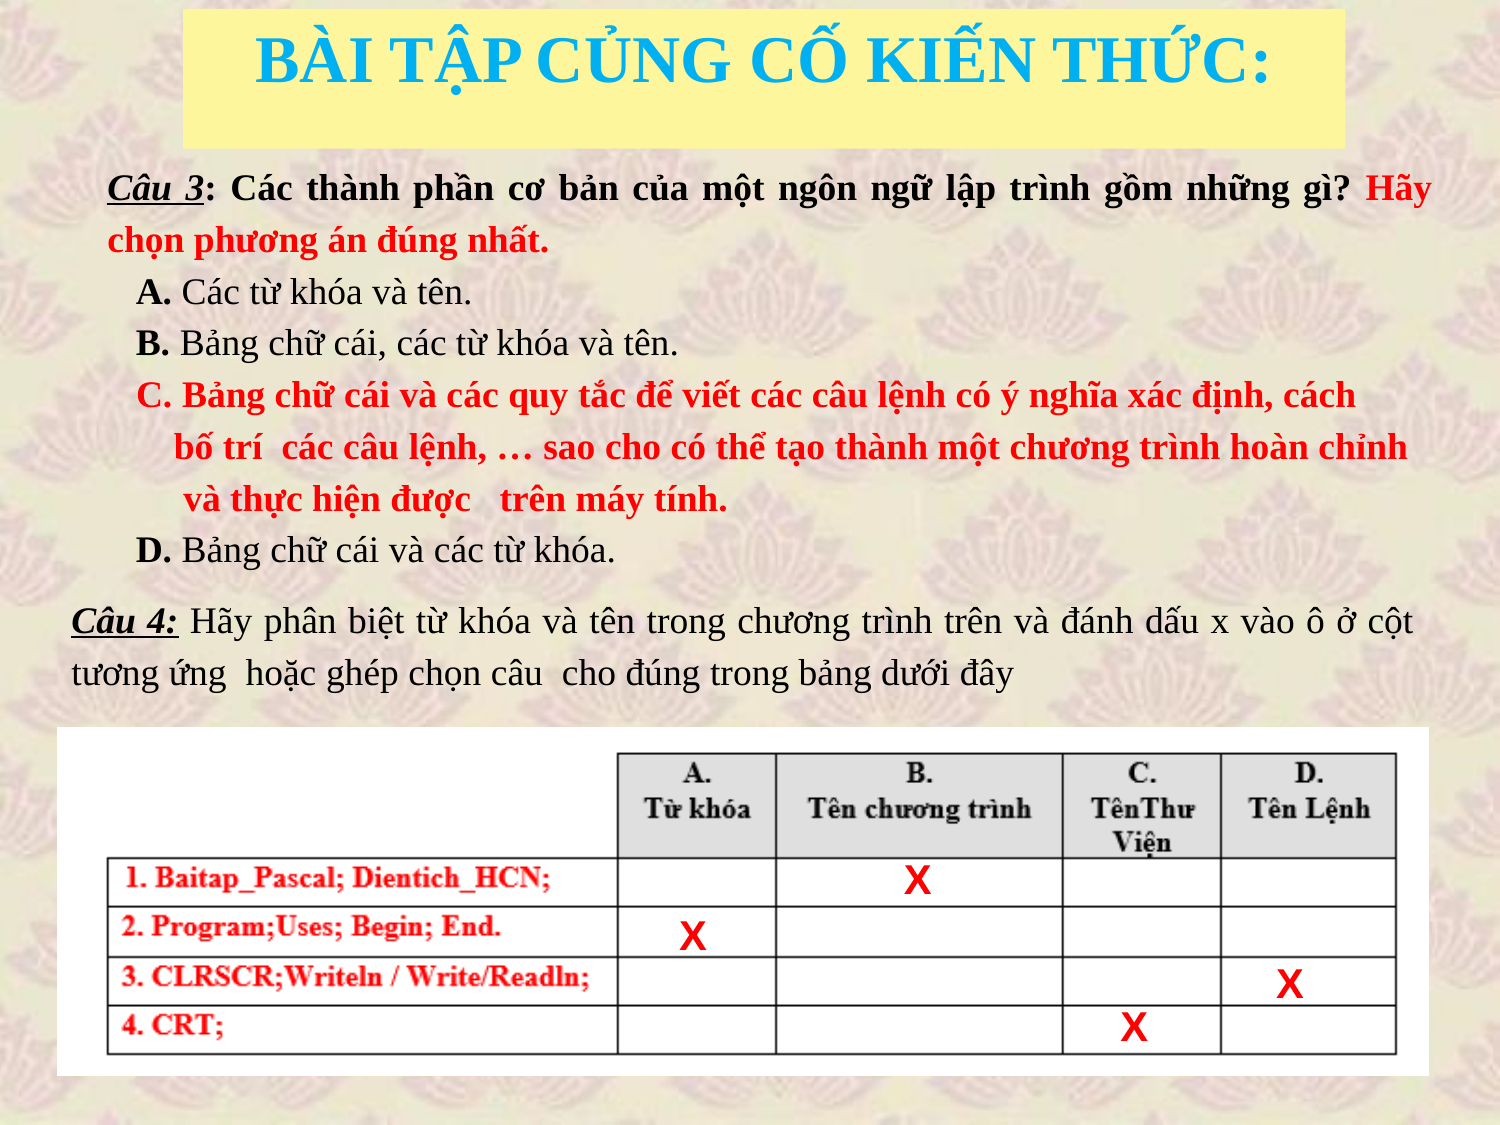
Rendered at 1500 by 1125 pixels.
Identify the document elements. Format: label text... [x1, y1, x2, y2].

text_box Câu 4: Hãy phân biệt từ khóa và tên trong chương trình trên và đánh dấu x vào ô ở cột tương ứng hoặc ghép chọn câu cho đúng trong bảng dưới đây [0, 582, 1430, 701]
picture [0, 0, 1500, 1125]
text_box Câu 3: Các thành phần cơ bản của một ngôn ngữ lập trình gồm những gì? Hãy chọn phương án đúng nhất. A. Các từ khóa và tên. B. Bảng chữ cái, các từ khóa và tên. C. Bảng chữ cái và các quy tắc để viết các câu lệnh có ý nghĩa xác định, cách bố trí các câu lệnh, … sao cho có thể tạo thành một chương trình hoàn chỉnh và thực hiện được trên máy tính. D. Bảng chữ cái và các từ khóa. [17, 148, 1447, 578]
text_box BÀI TẬP CỦNG CỐ KIẾN THỨC: [183, 8, 1346, 149]
